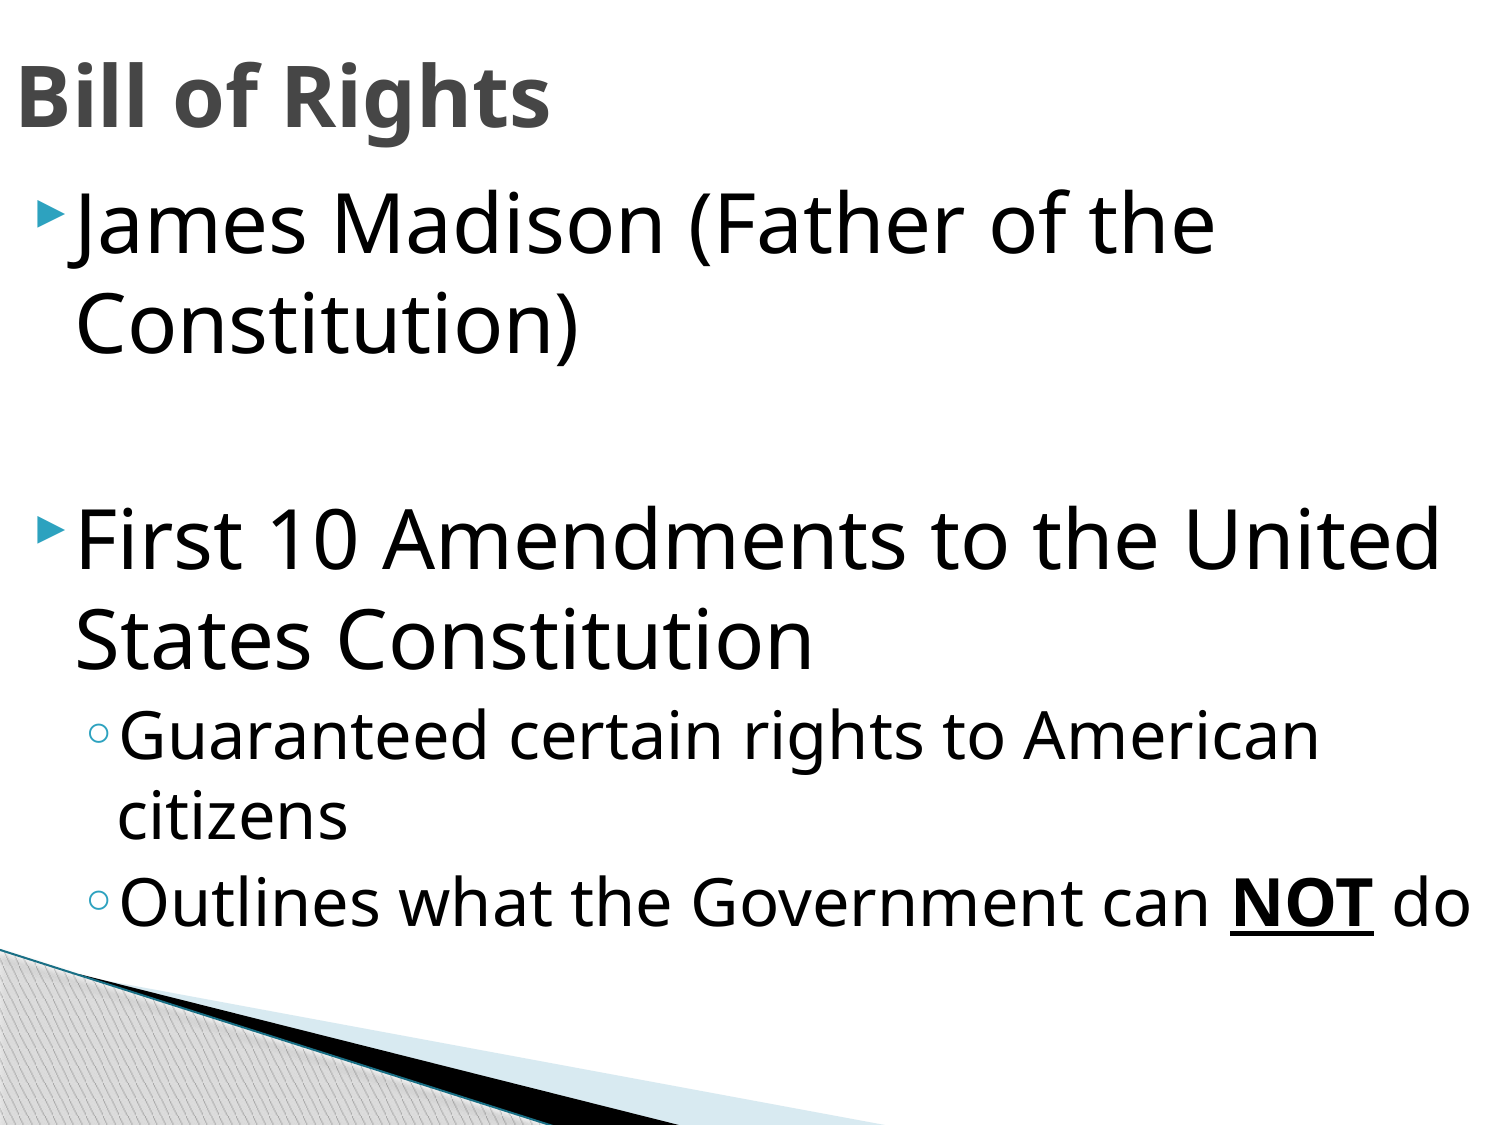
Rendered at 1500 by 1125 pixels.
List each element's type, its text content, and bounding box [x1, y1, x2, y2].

list James Madison (Father of the Constitution) First 10 Amendments to the United States Constitution Guaranteed certain rights to American citizens Outlines what the Government can NOT do [0, 188, 1500, 1088]
title Bill of Rights [0, 0, 1500, 188]
